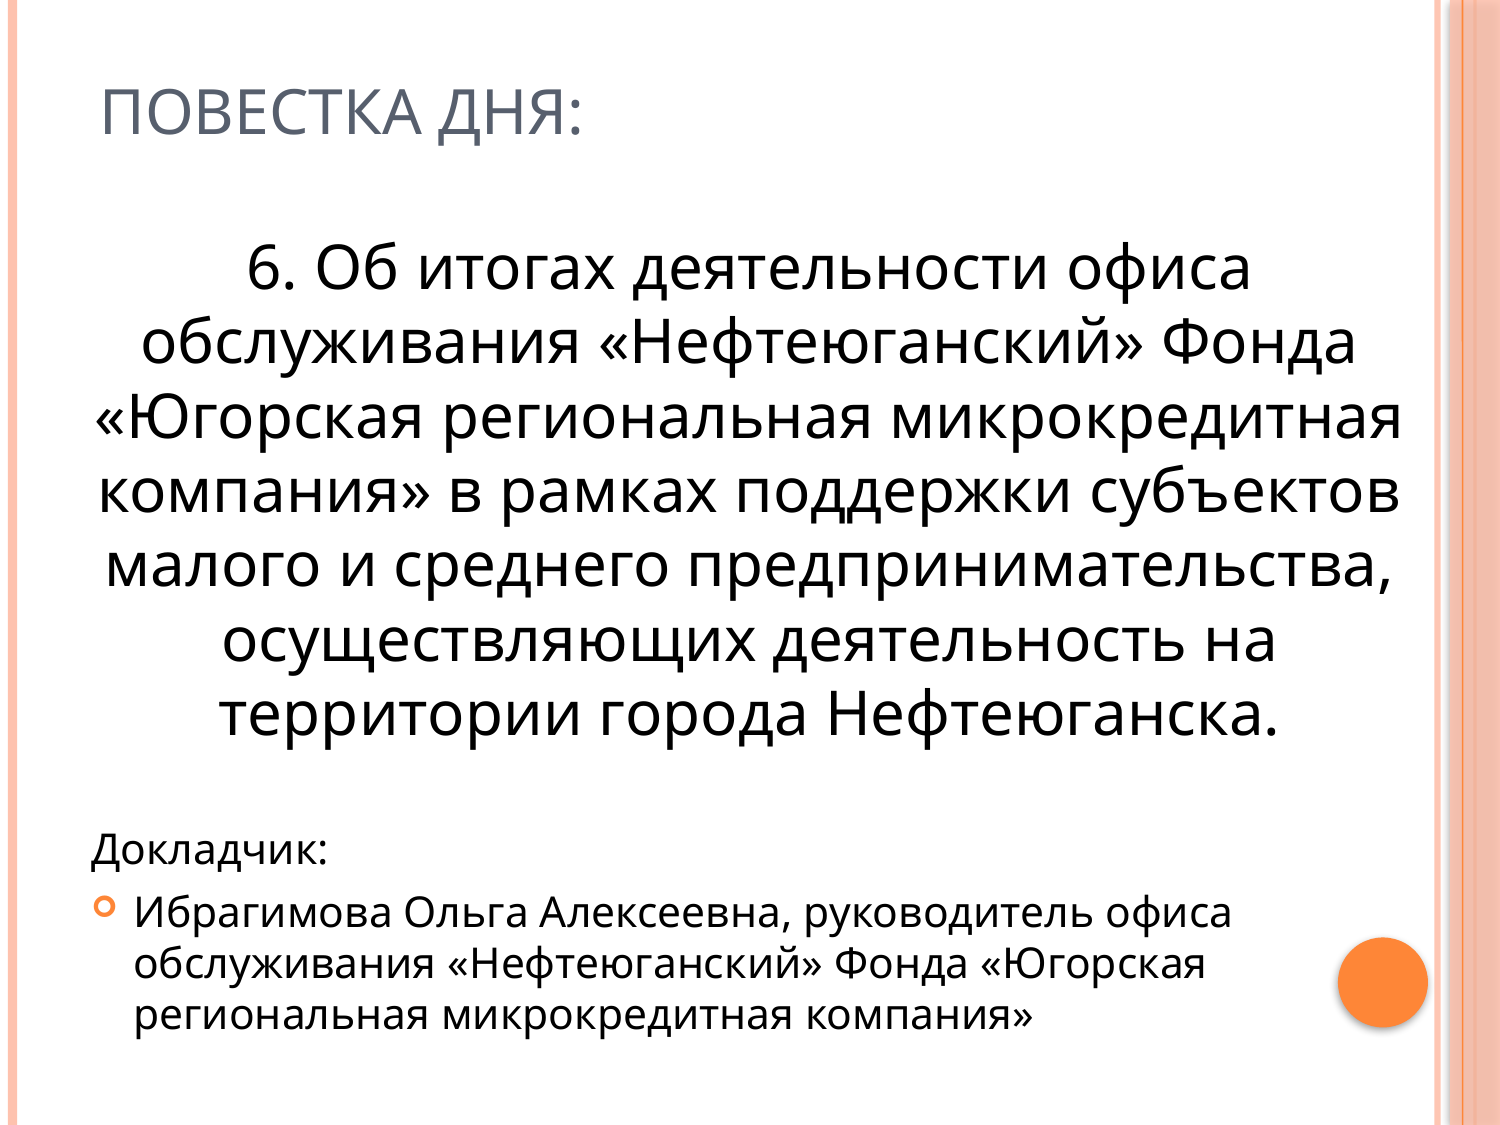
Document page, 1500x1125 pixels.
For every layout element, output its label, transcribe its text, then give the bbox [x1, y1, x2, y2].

list 6. Об итогах деятельности офиса обслуживания «Нефтеюганский» Фонда «Югорская региональная микрокредитная компания» в рамках поддержки субъектов малого и среднего предпринимательства, осуществляющих деятельность на территории города Нефтеюганска. Докладчик: Ибрагимова Ольга Алексеевна, руководитель офиса обслуживания «Нефтеюганский» Фонда «Югорская региональная микрокредитная компания» [76, 219, 1424, 1125]
title Повестка дня: [0, 42, 1101, 155]
